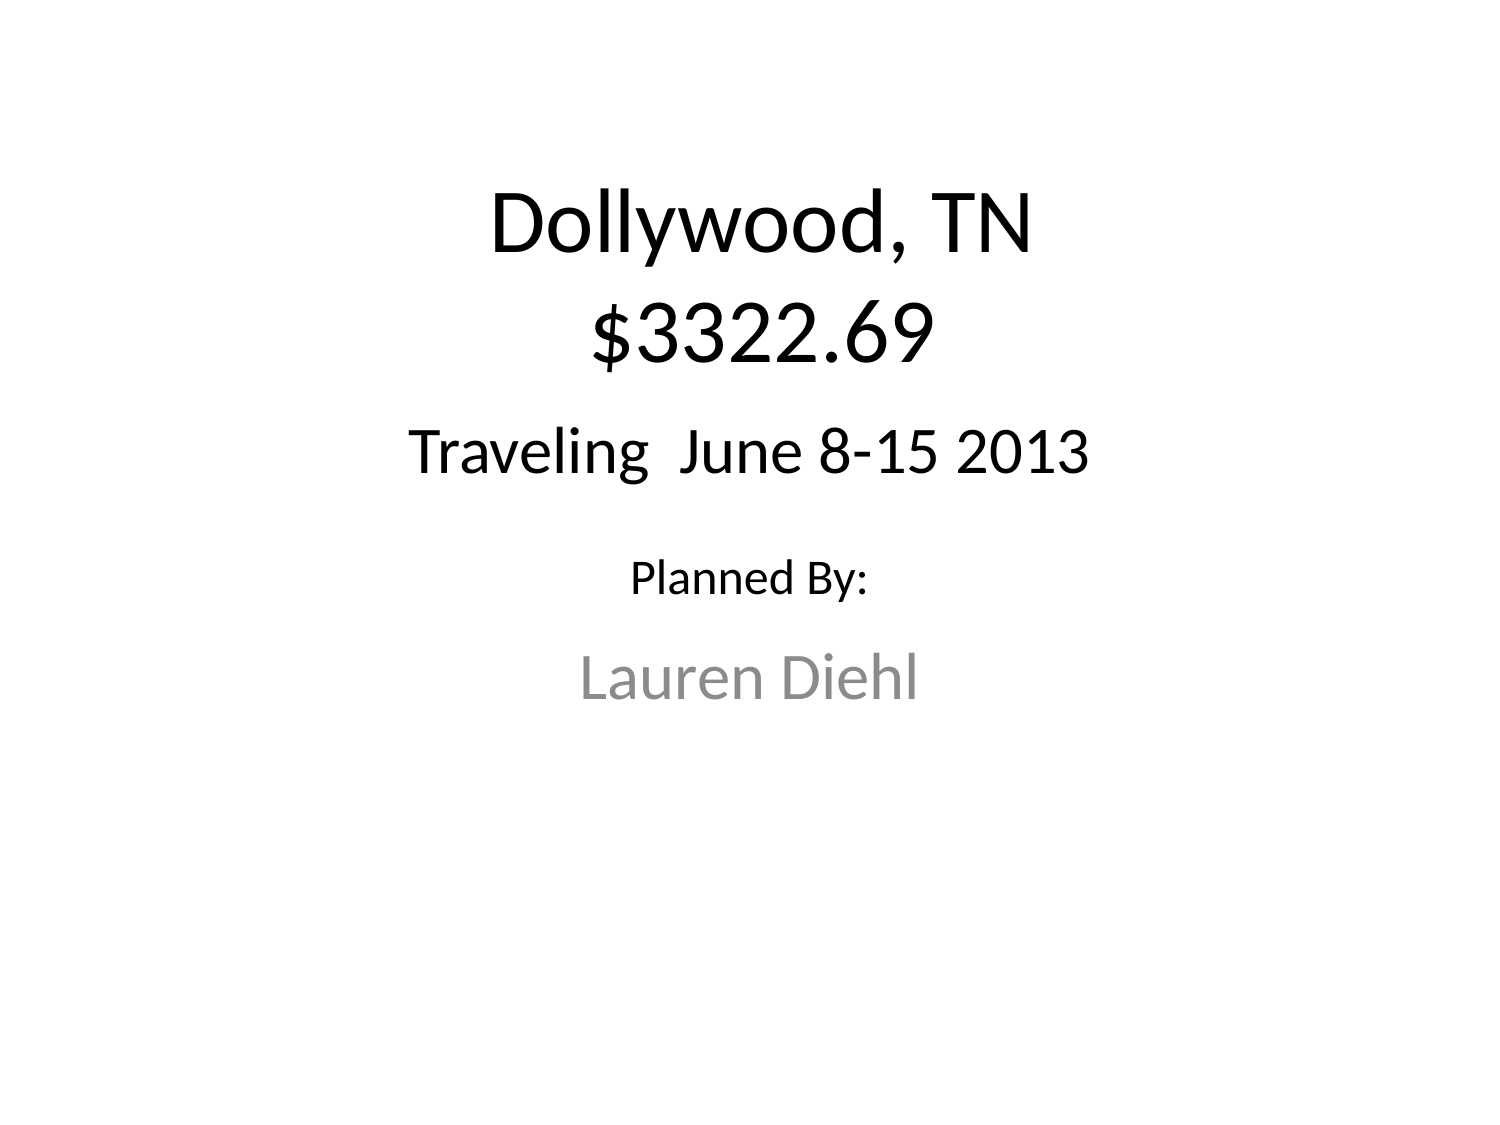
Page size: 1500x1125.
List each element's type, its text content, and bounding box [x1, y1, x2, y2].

title Dollywood, TN $3322.69 [125, 149, 1400, 392]
text_box Planned By: [615, 537, 885, 613]
text_box Traveling June 8-15 2013 [393, 399, 1106, 495]
subtitle Lauren Diehl [225, 624, 1275, 913]
